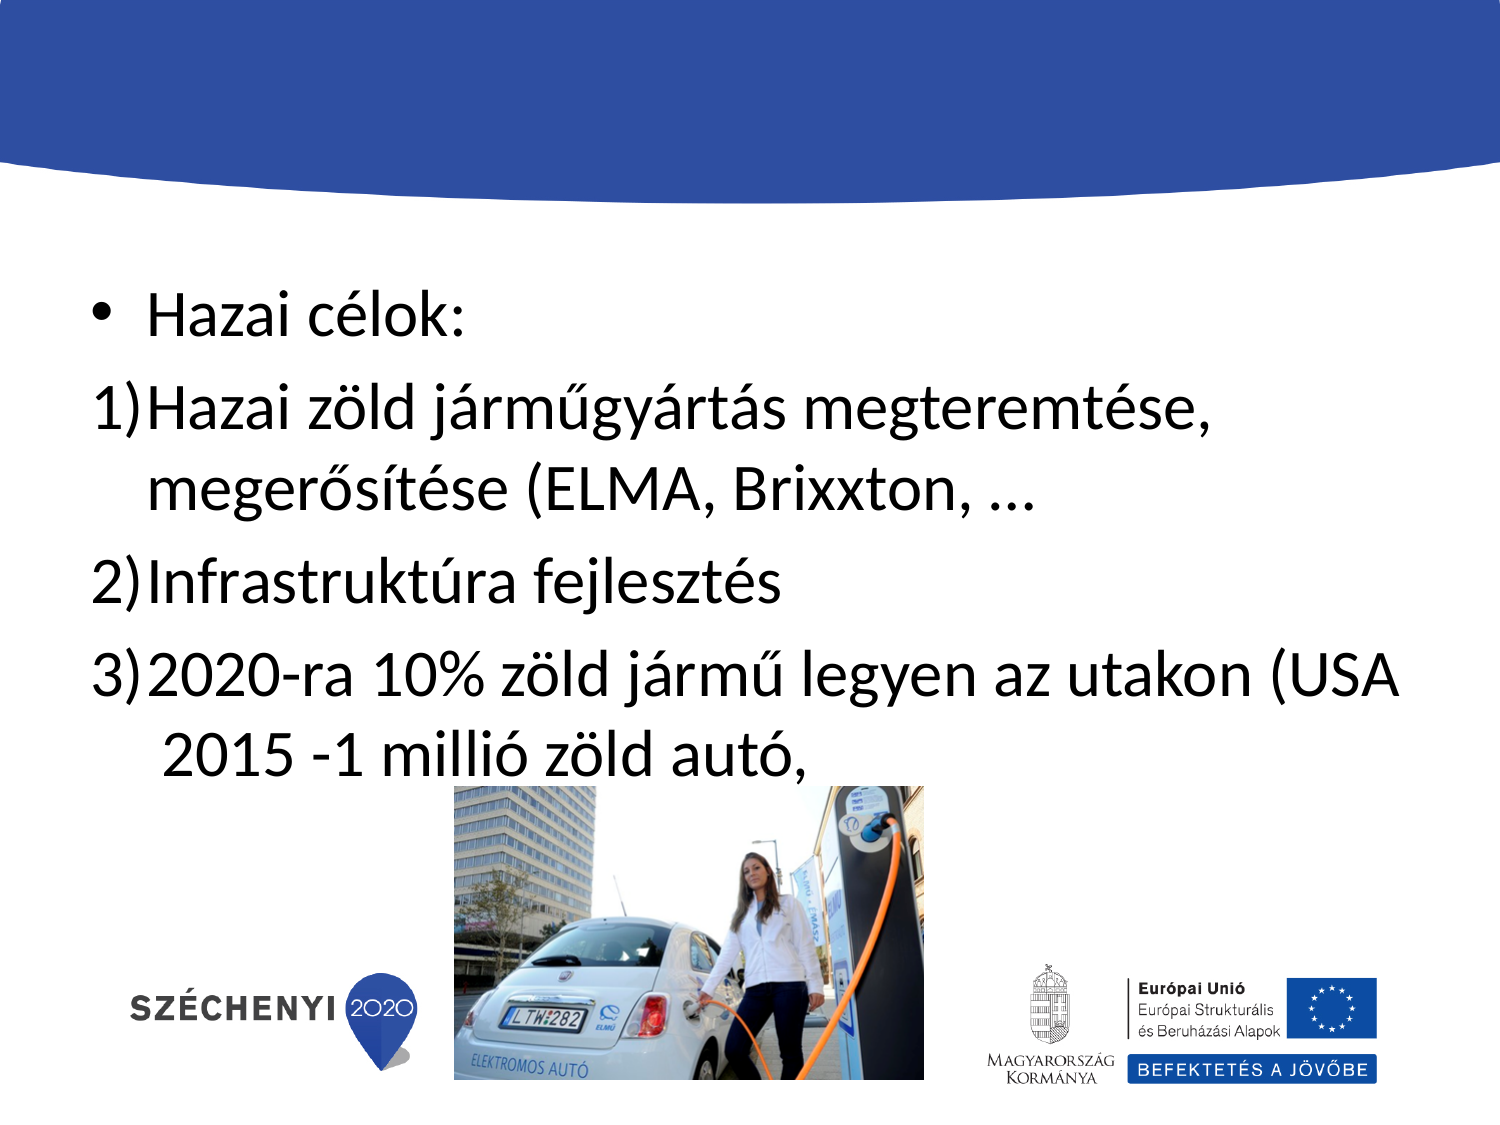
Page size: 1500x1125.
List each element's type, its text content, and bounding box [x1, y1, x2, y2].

list Hazai célok: Hazai zöld járműgyártás megteremtése, megerősítése (ELMA, Brixxton, … Infrastruktúra fejlesztés 2020-ra 10% zöld jármű legyen az utakon (USA 2015 -1 millió zöld autó, [75, 262, 1425, 1005]
picture [0, 0, 1500, 1125]
